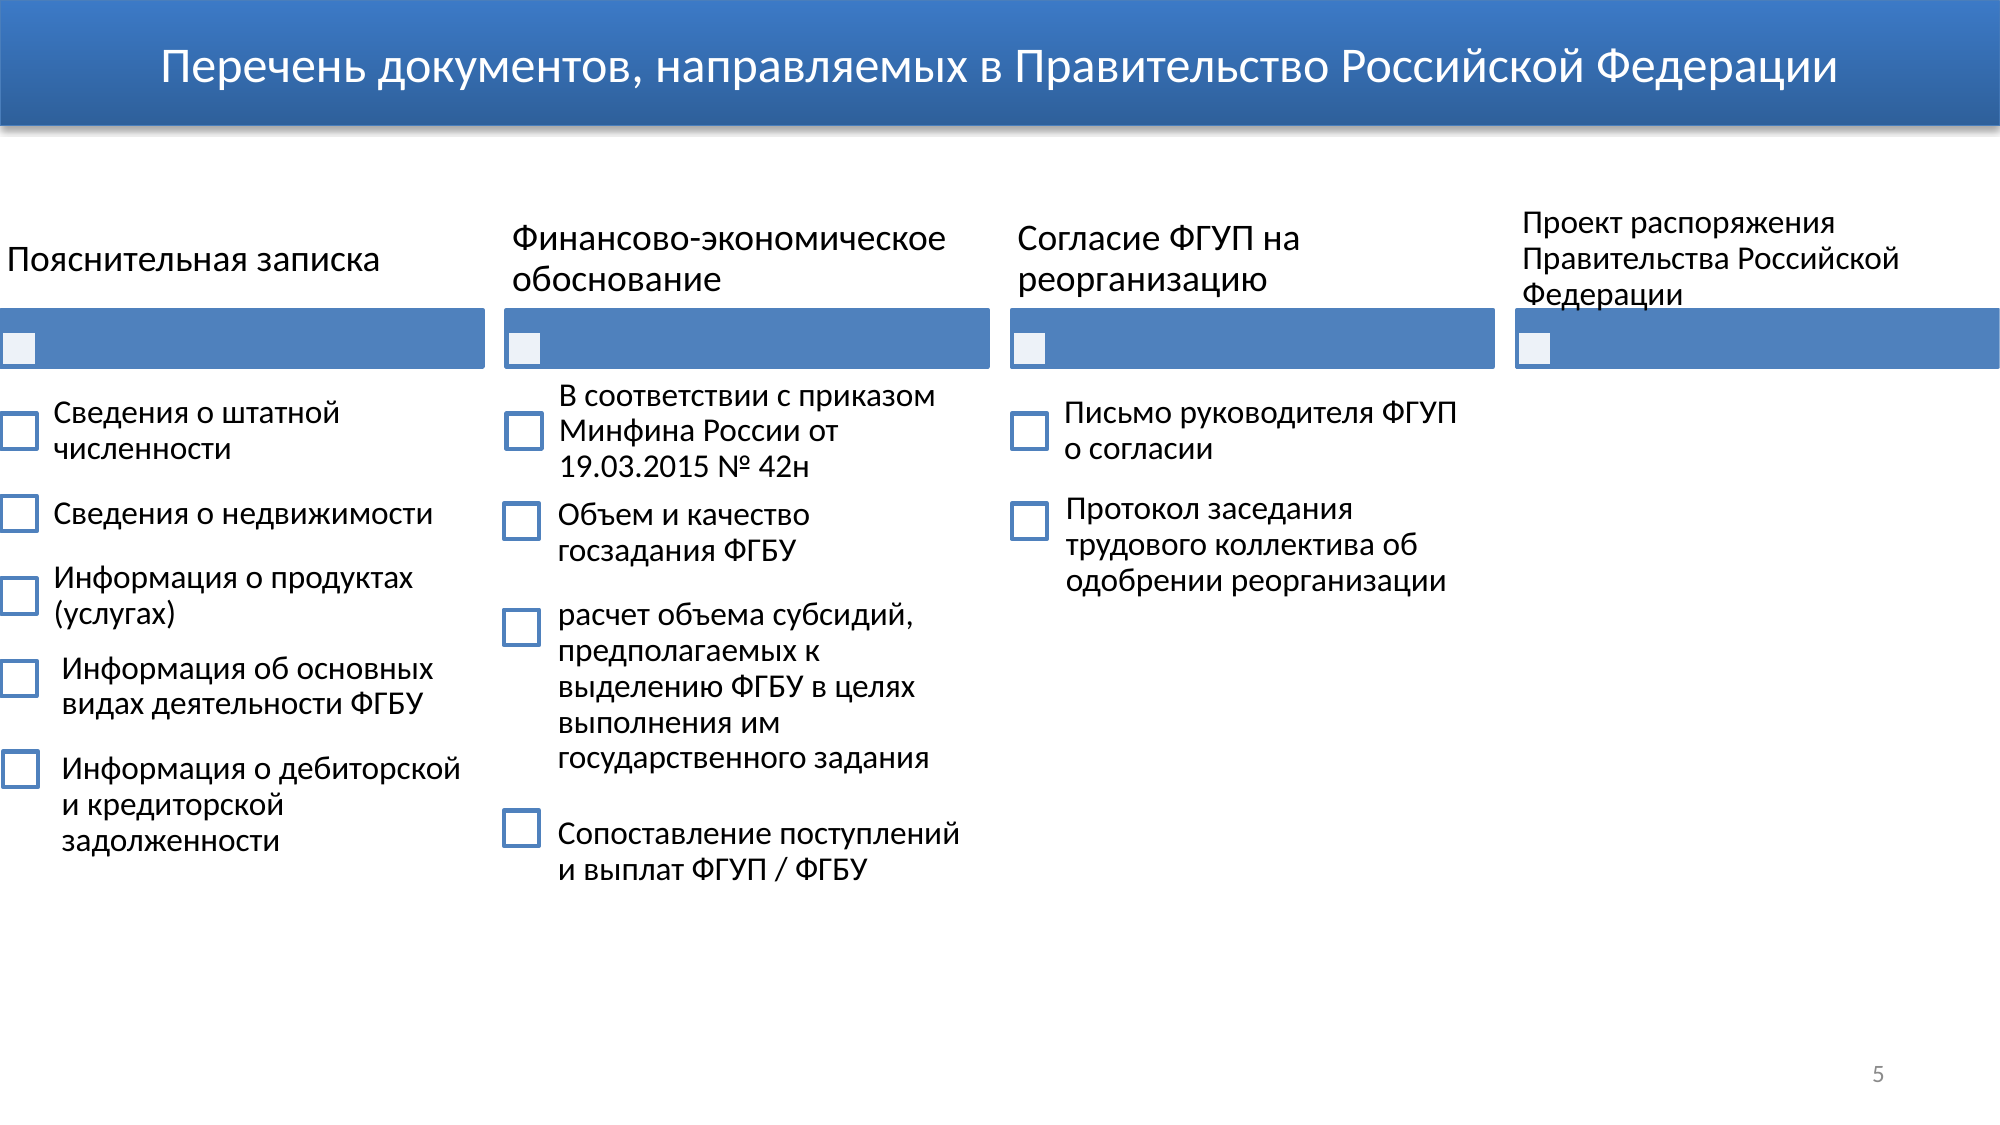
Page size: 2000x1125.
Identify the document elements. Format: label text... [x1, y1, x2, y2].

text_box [0, 207, 2000, 1095]
text_box Перечень документов, направляемых в Правительство Российской Федерации [0, 0, 2000, 126]
